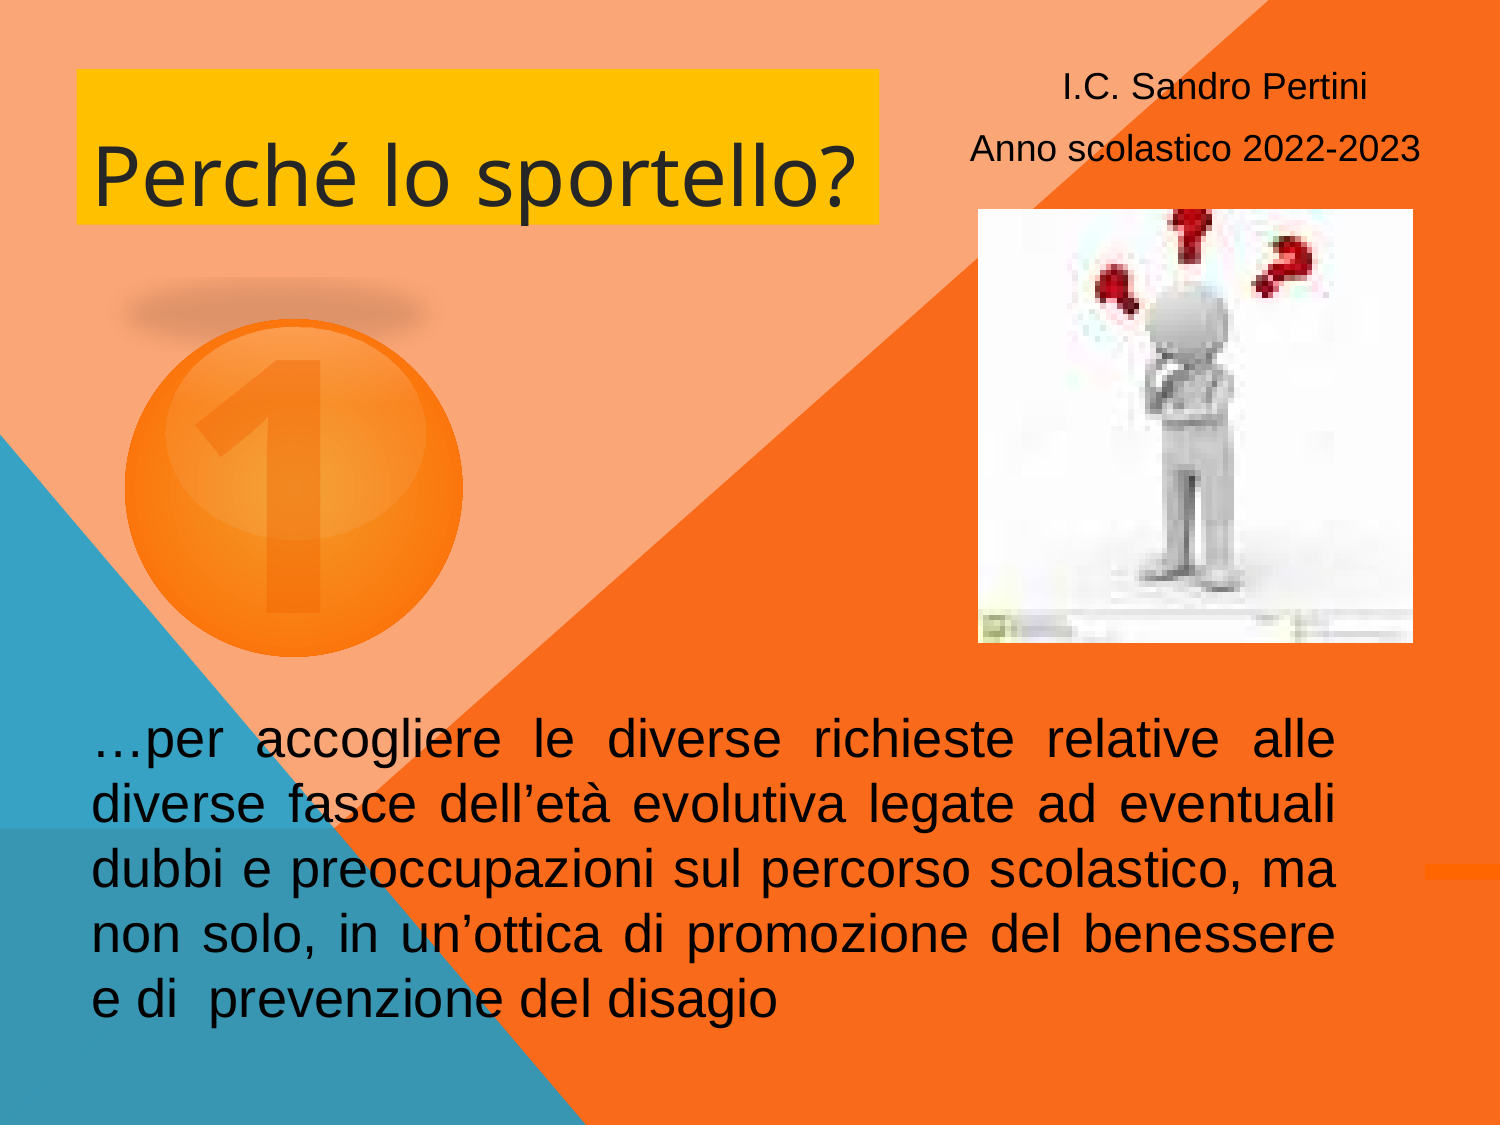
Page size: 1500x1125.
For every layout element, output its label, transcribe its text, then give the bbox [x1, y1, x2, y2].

picture [978, 208, 1413, 644]
text_box Anno scolastico 2022-2023 [955, 116, 1436, 177]
text_box 1 [159, 251, 372, 692]
title Perché lo sportello? [76, 69, 880, 225]
text_box …per accogliere le diverse richieste relative alle diverse fasce dell’età evolutiva legate ad eventuali dubbi e preoccupazioni sul percorso scolastico, ma non solo, in un’ottica di promozione del benessere e di prevenzione del disagio [76, 695, 1354, 1036]
text_box I.C. Sandro Pertini [1047, 54, 1383, 115]
